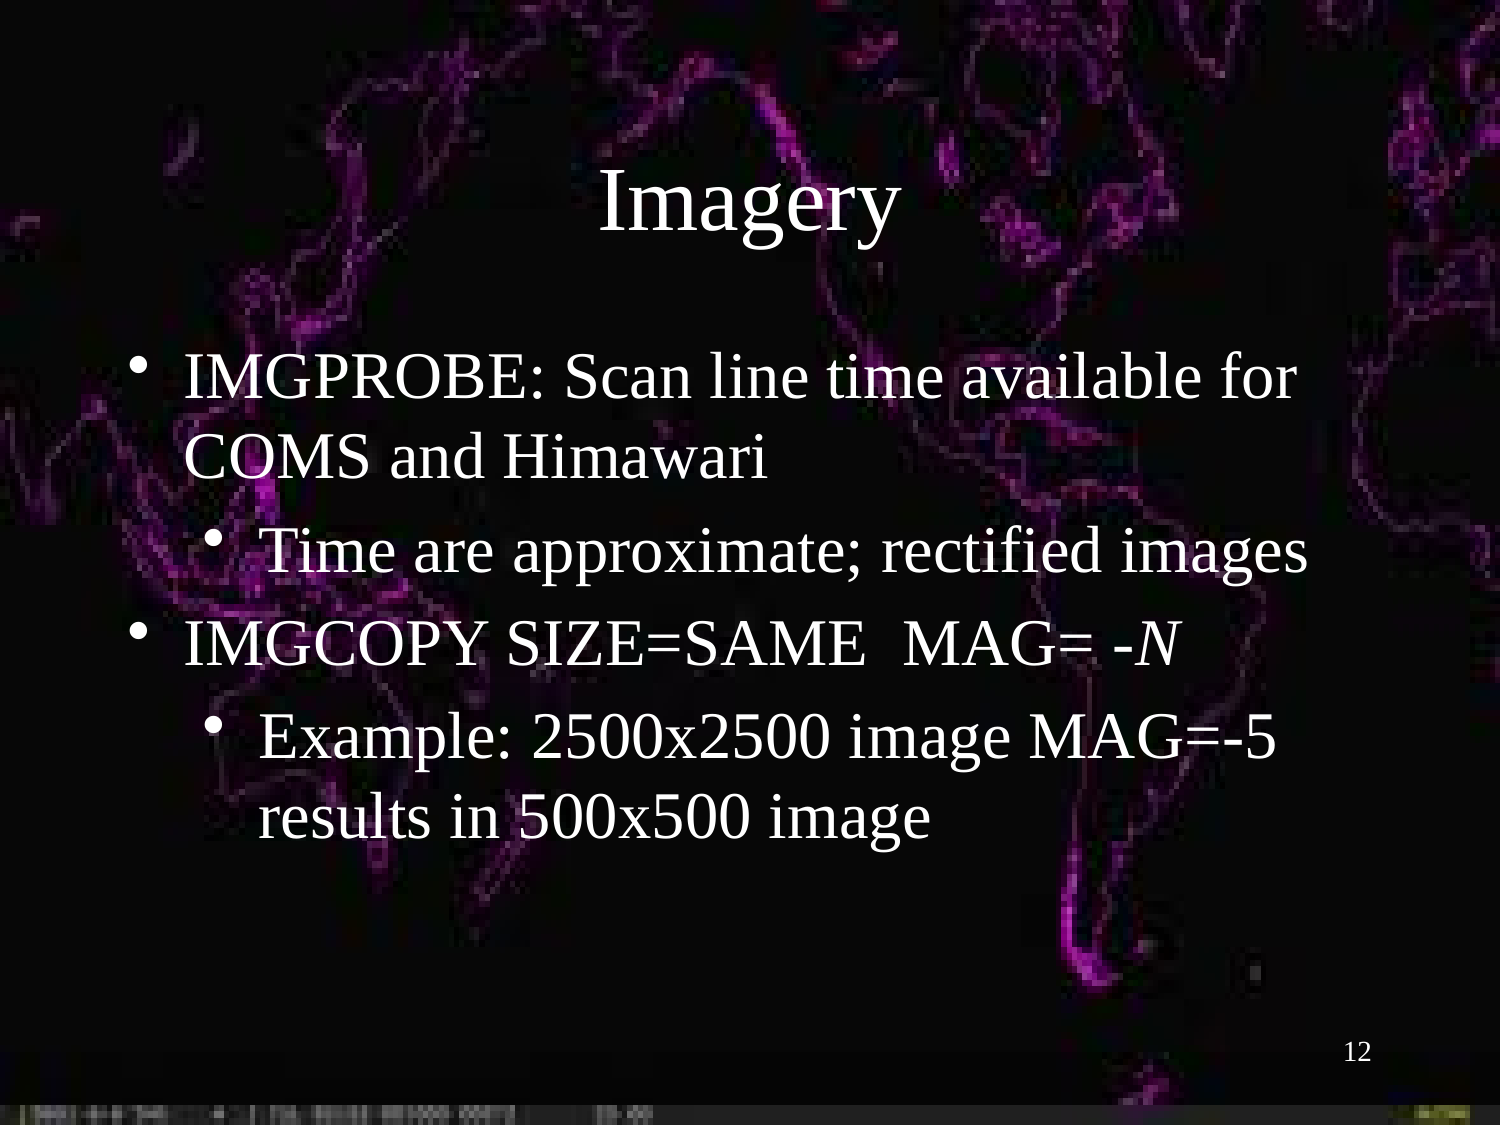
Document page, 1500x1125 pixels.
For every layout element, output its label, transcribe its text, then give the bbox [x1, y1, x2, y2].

slide_number 12 [1074, 1024, 1388, 1101]
text_box IMGPROBE: Scan line time available for COMS and Himawari Time are approximate; rectified images IMGCOPY SIZE=SAME MAG= -N Example: 2500x2500 image MAG=-5 results in 500x500 image [112, 324, 1388, 1000]
picture [0, 0, 1500, 1125]
text_box Imagery [112, 99, 1388, 288]
